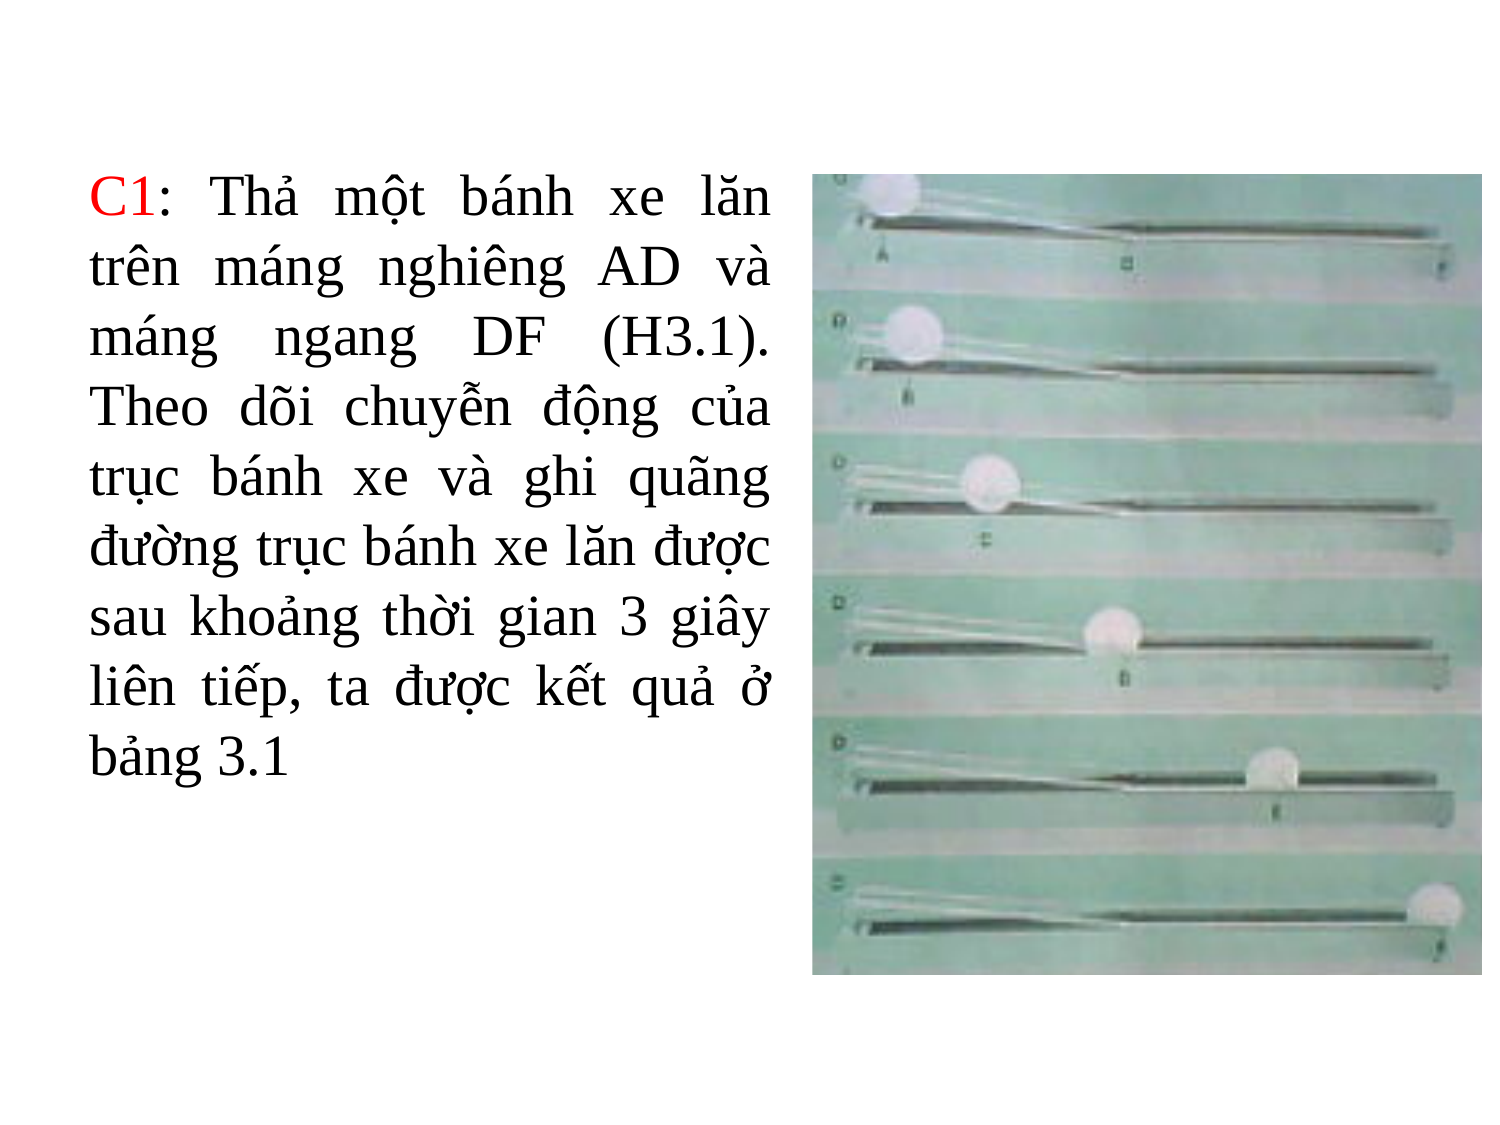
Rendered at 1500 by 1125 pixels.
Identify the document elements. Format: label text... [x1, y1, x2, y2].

text_box C1: Thả một bánh xe lăn trên máng nghiêng AD và máng ngang DF (H3.1). Theo dõi chuyễn động của trục bánh xe và ghi quãng đường trục bánh xe lăn được sau khoảng thời gian 3 giây liên tiếp, ta được kết quả ở bảng 3.1 [75, 149, 787, 795]
picture [812, 174, 1482, 975]
